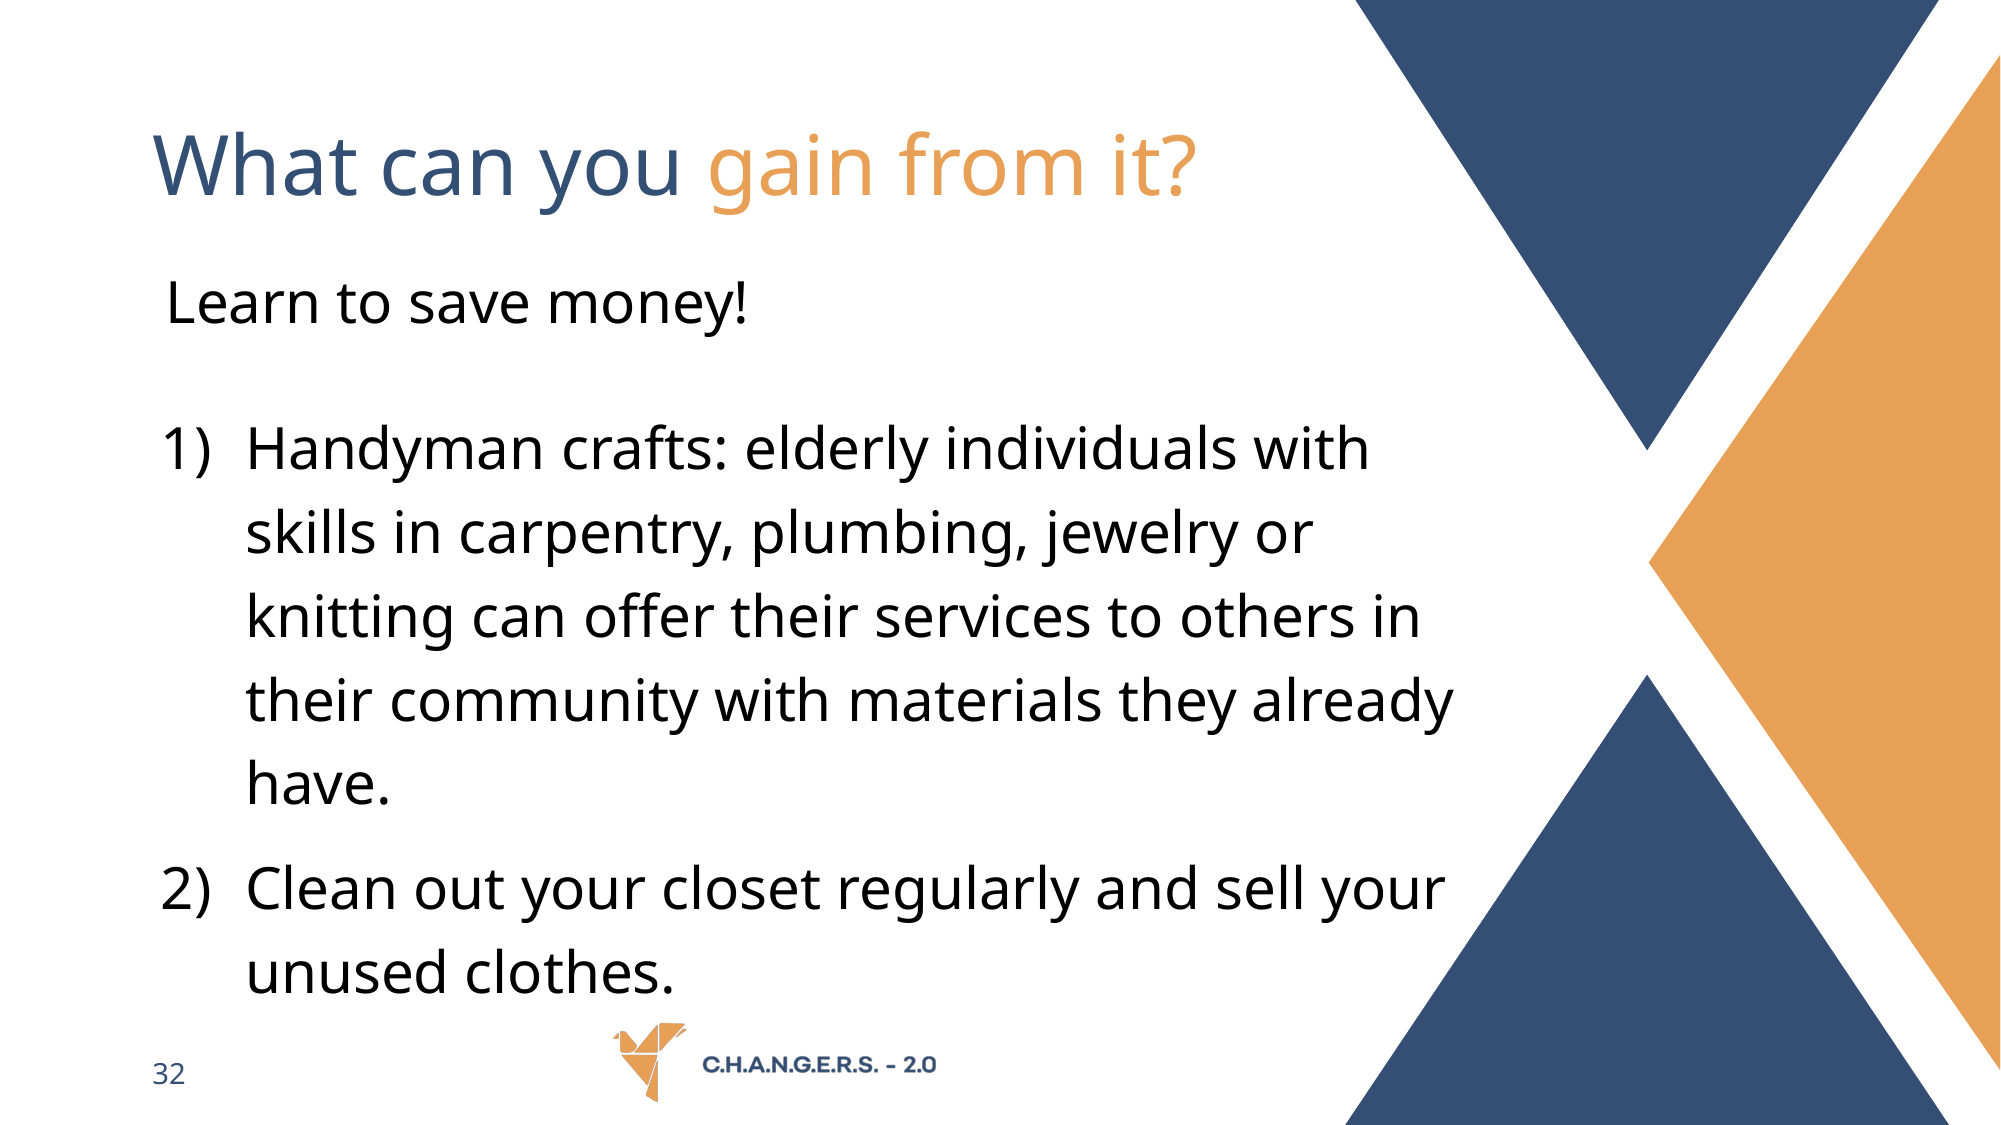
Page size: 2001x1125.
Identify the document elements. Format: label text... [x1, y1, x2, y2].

picture [587, 1014, 959, 1114]
title What can you gain from it? [137, 59, 1377, 278]
list Handyman crafts: elderly individuals with skills in carpentry, plumbing, jewelry or knitting can offer their services to others in their community with materials they already have. Clean out your closet regularly and sell your unused clothes. [137, 299, 1474, 1014]
text_box Learn to save money! [150, 258, 1152, 344]
